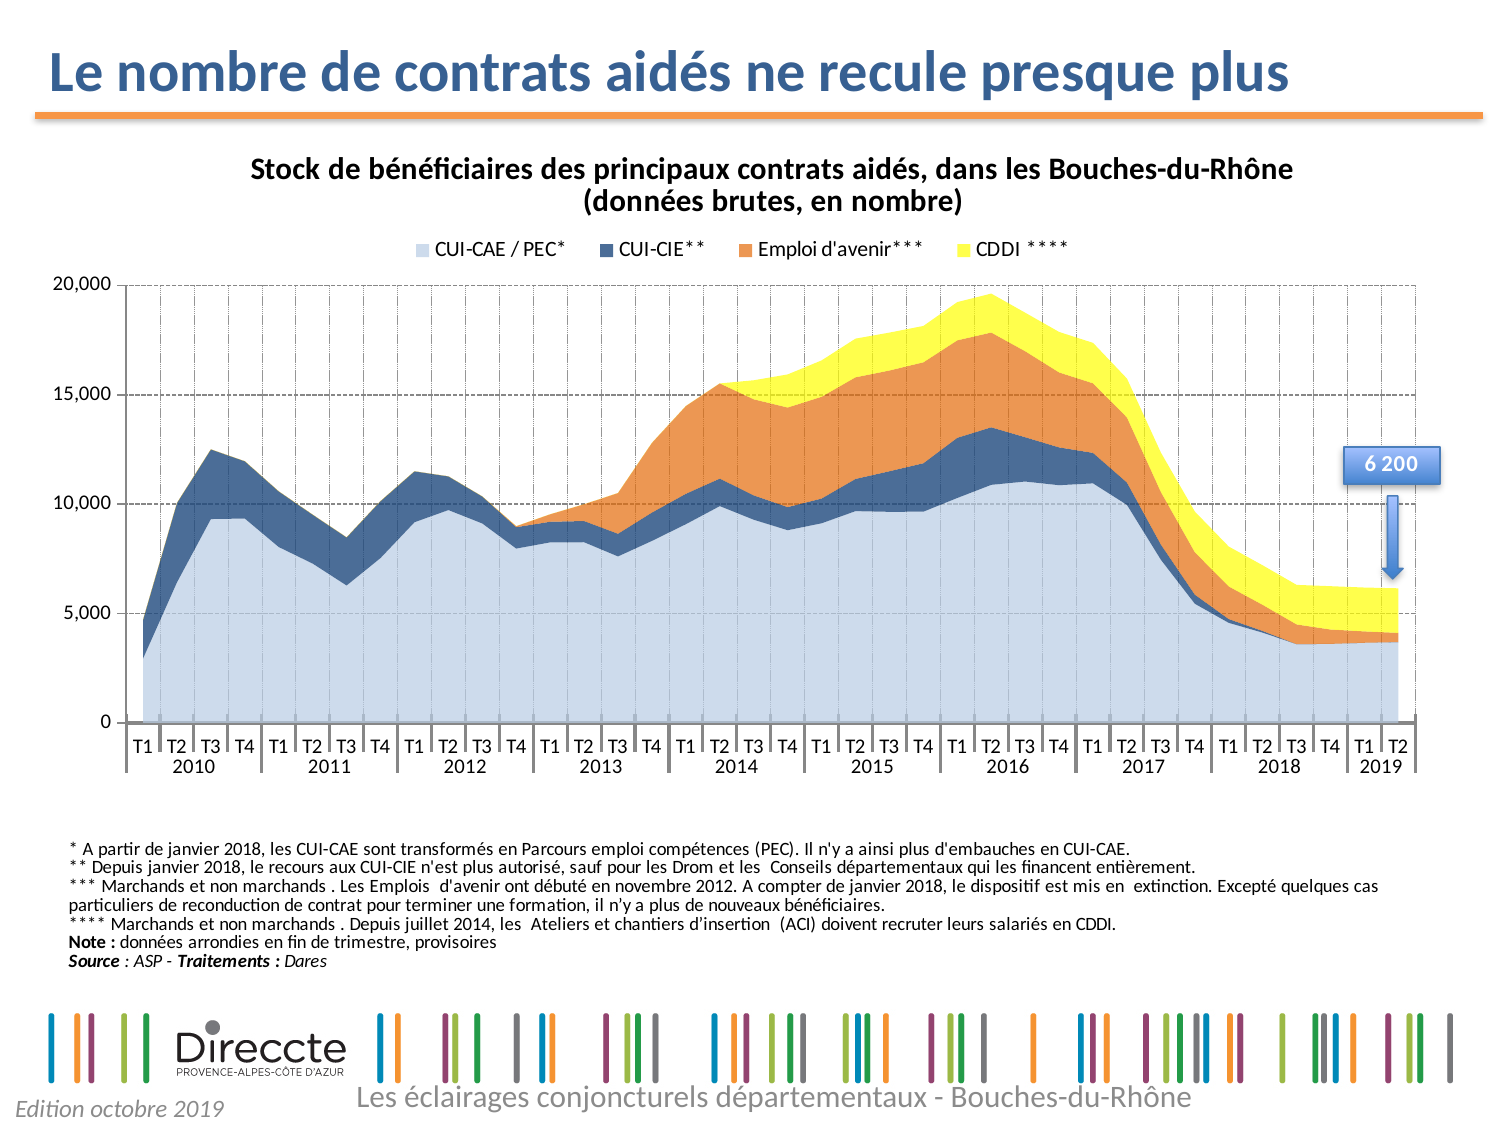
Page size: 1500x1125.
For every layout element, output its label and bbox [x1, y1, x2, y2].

chart [52, 130, 1448, 999]
picture [0, 0, 1500, 1125]
